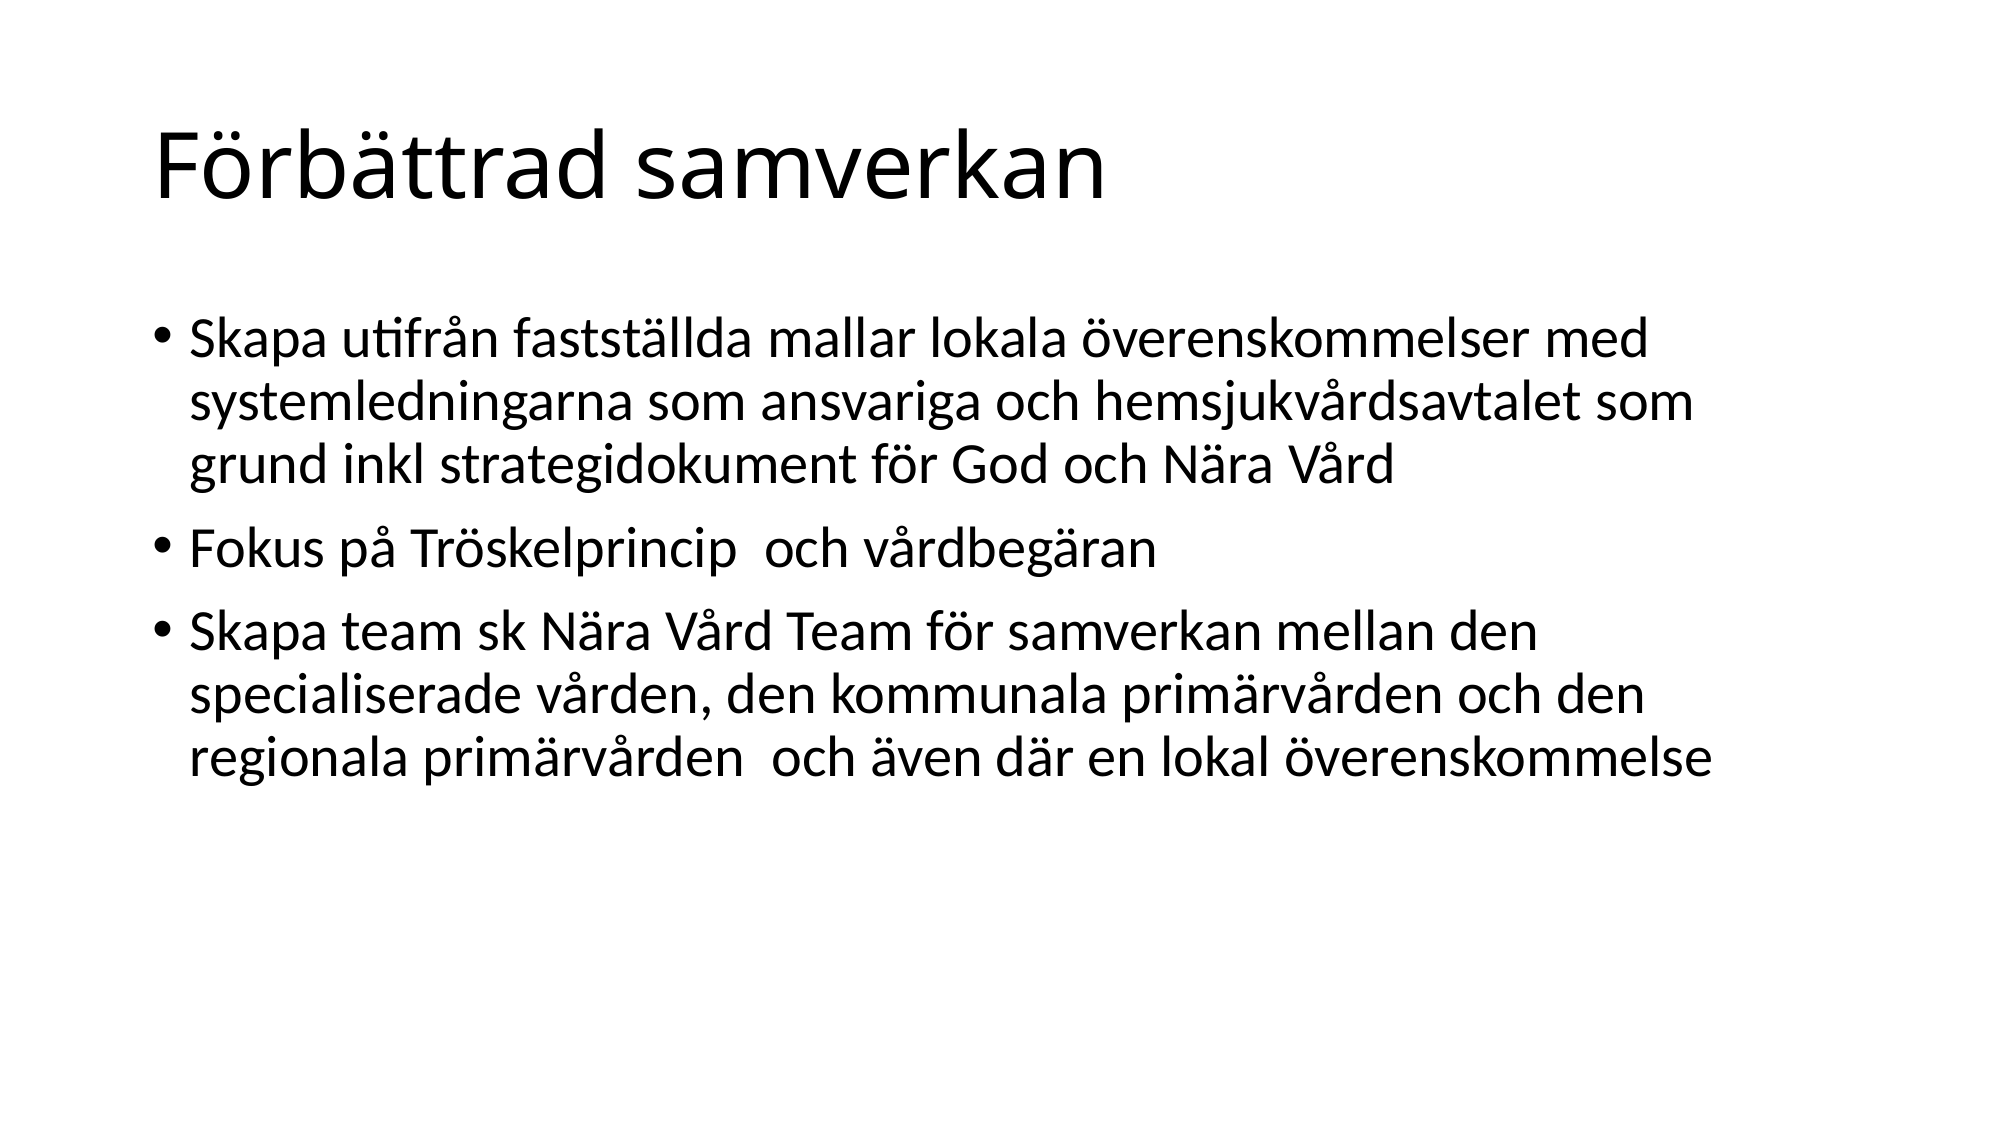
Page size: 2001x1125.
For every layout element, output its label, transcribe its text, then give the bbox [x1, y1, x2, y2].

title Förbättrad samverkan [137, 59, 1863, 278]
list Skapa utifrån fastställda mallar lokala överenskommelser med systemledningarna som ansvariga och hemsjukvårdsavtalet som grund inkl strategidokument för God och Nära Vård Fokus på Tröskelprincip och vårdbegäran Skapa team sk Nära Vård Team för samverkan mellan den specialiserade vården, den kommunala primärvården och den regionala primärvården och även där en lokal överenskommelse [137, 299, 1863, 1014]
